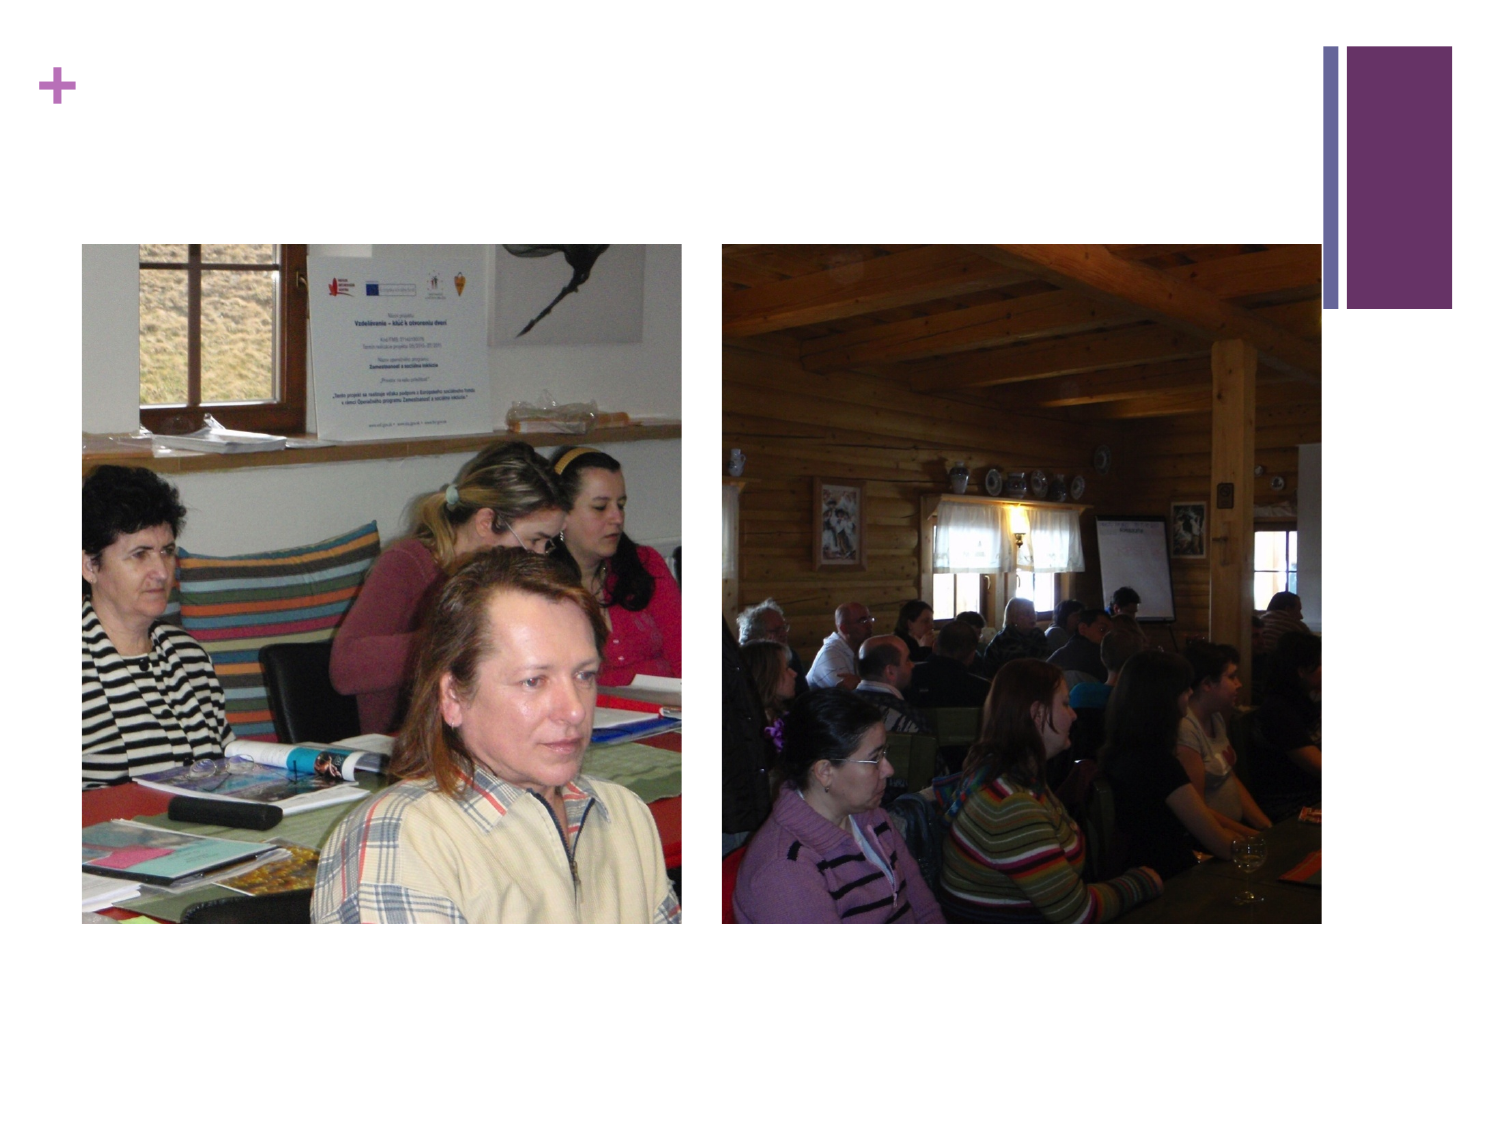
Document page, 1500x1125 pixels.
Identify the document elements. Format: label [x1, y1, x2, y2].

list [721, 244, 1323, 925]
list [81, 244, 683, 925]
